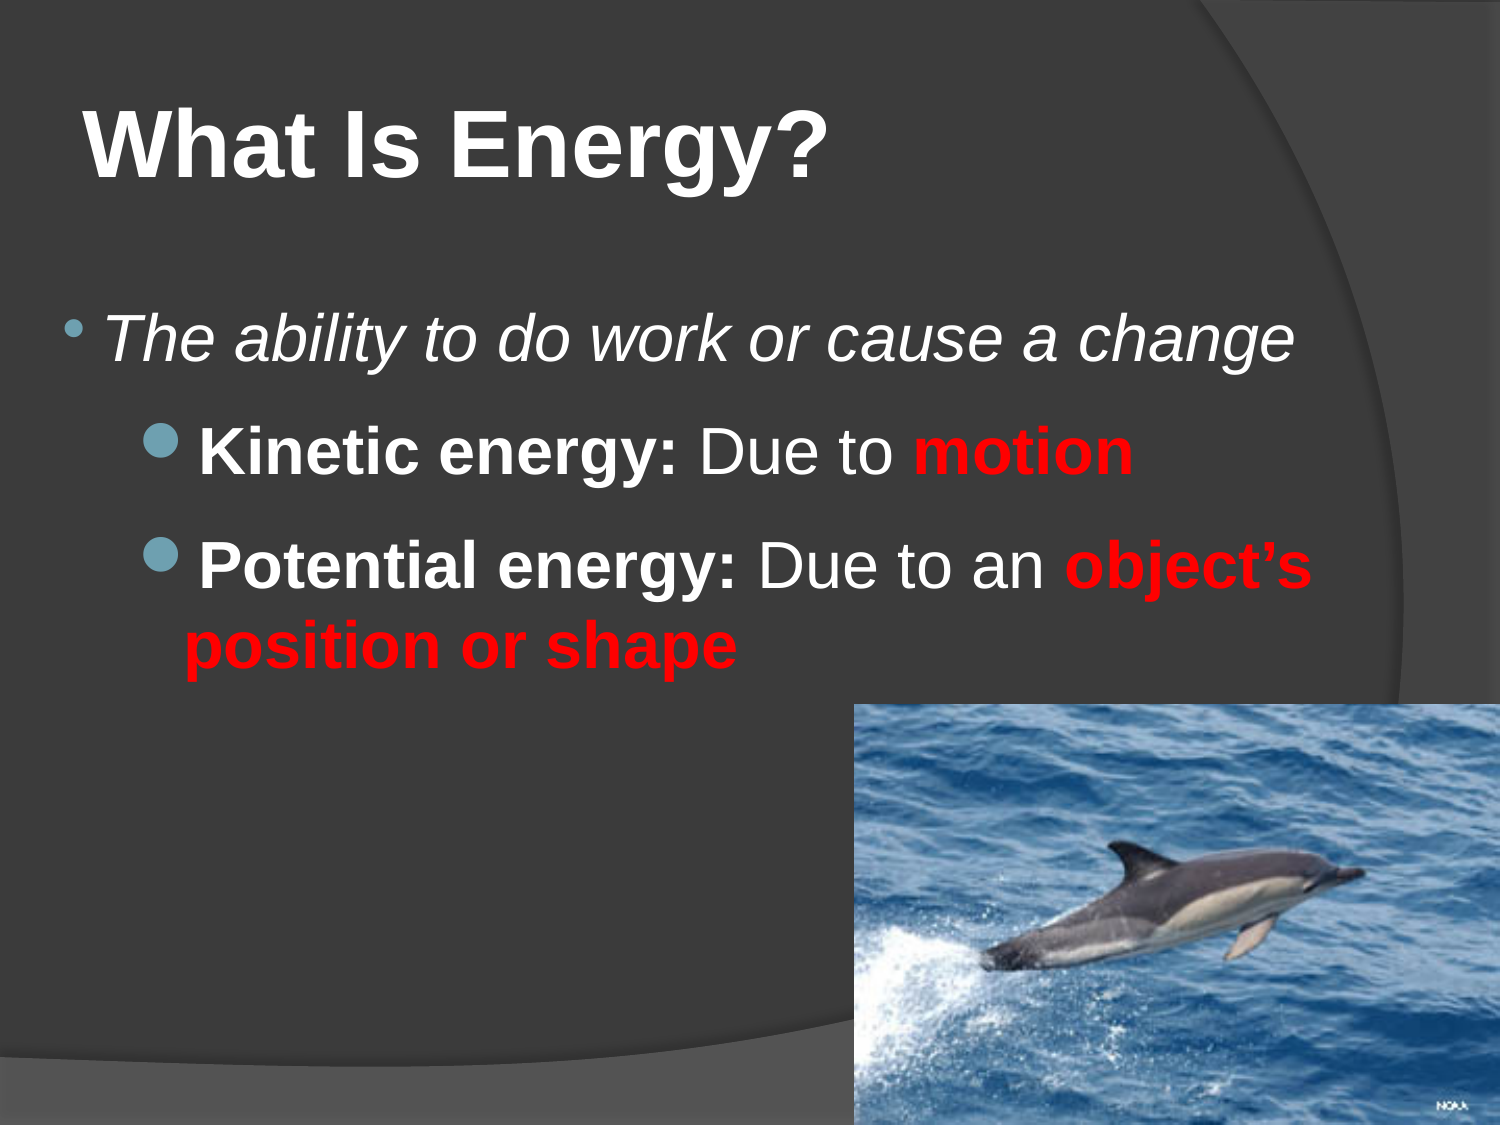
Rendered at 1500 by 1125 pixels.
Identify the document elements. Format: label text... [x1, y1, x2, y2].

title What Is Energy? [75, 45, 1300, 233]
list The ability to do work or cause a change Kinetic energy: Due to motion Potential energy: Due to an object’s position or shape [50, 287, 1413, 1125]
picture [853, 703, 1500, 1125]
text_box [174, 324, 763, 370]
